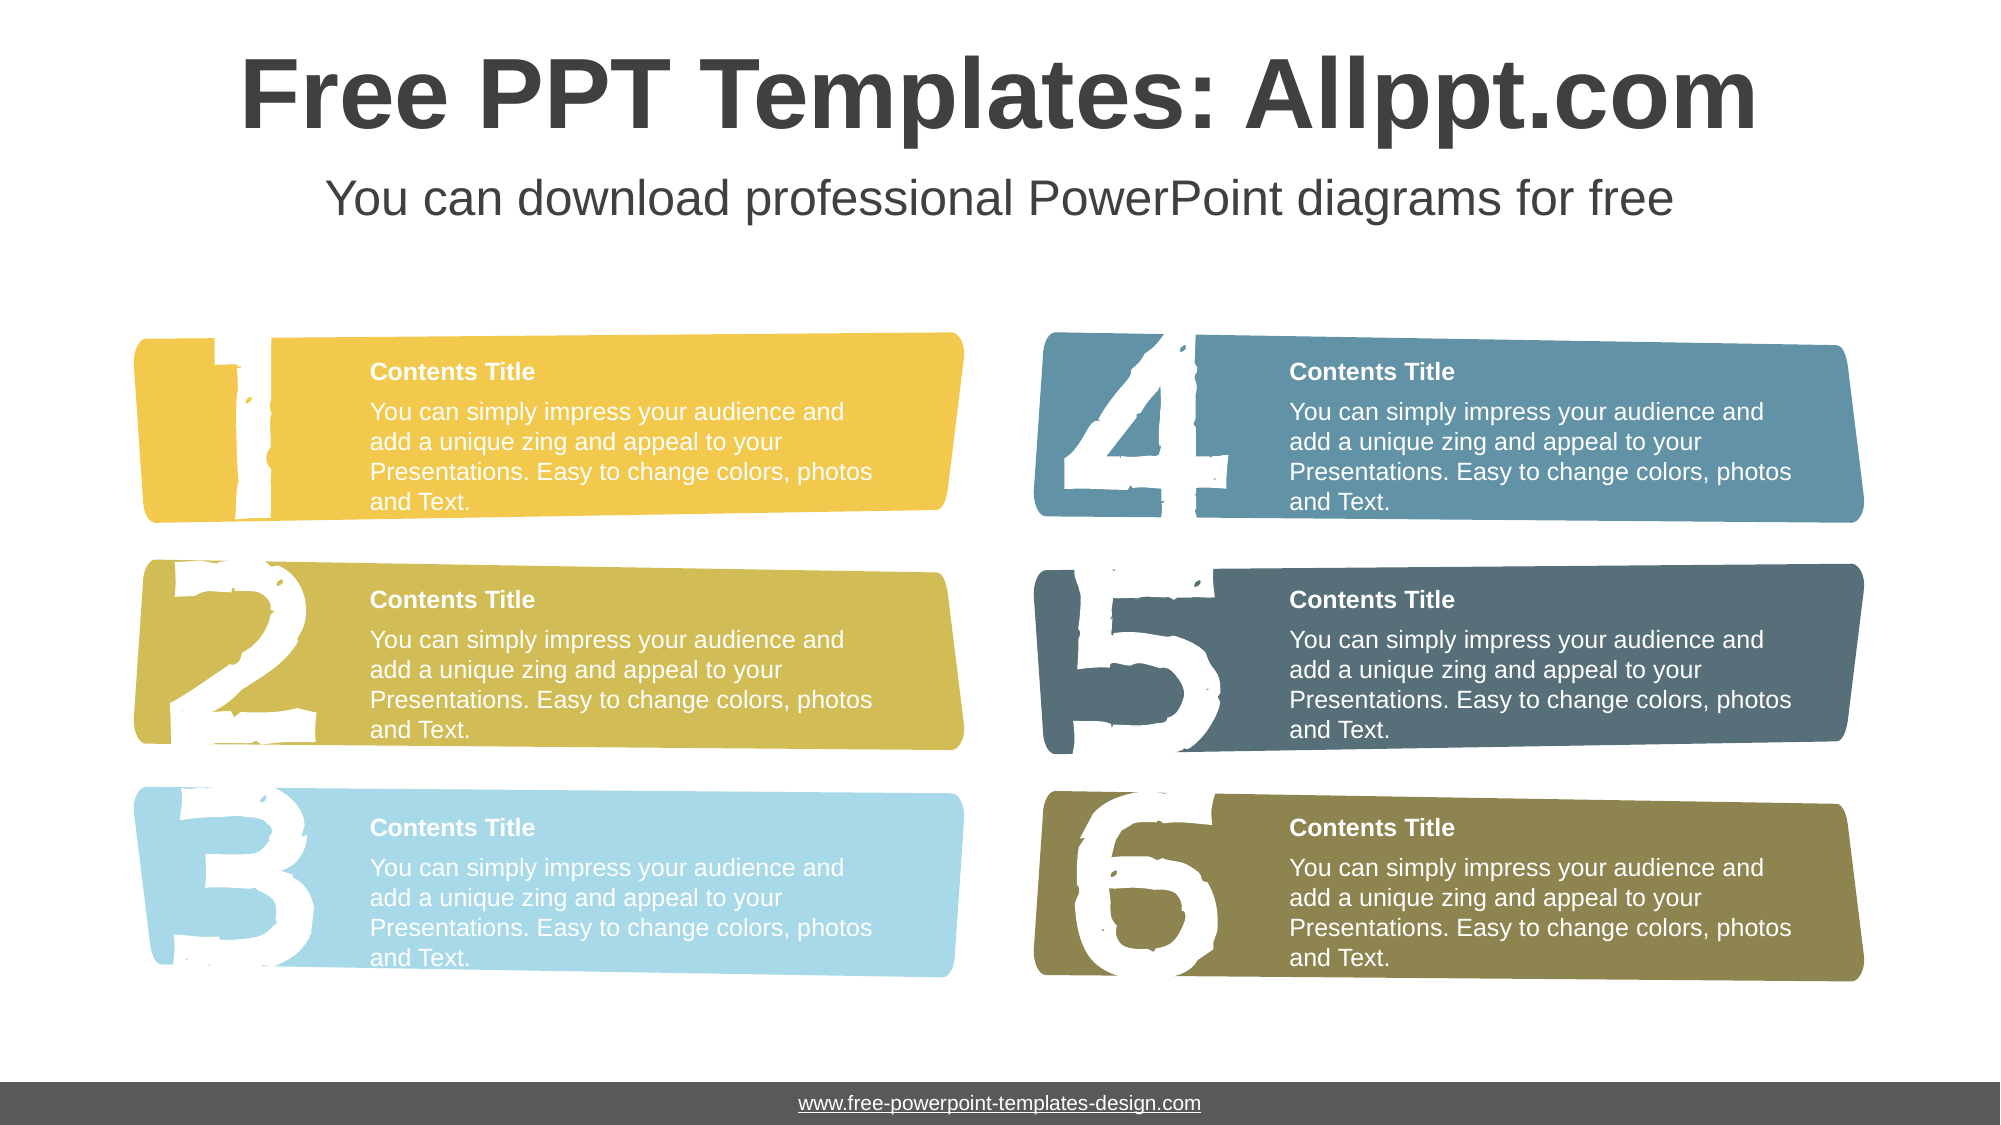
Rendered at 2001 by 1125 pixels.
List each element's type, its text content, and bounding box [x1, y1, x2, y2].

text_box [133, 332, 1865, 982]
title Free PPT Templates: Allppt.com [0, 32, 2000, 161]
list You can download professional PowerPoint diagrams for free [0, 164, 2000, 234]
text_box www.free-powerpoint-templates-design.com [0, 1082, 2000, 1123]
